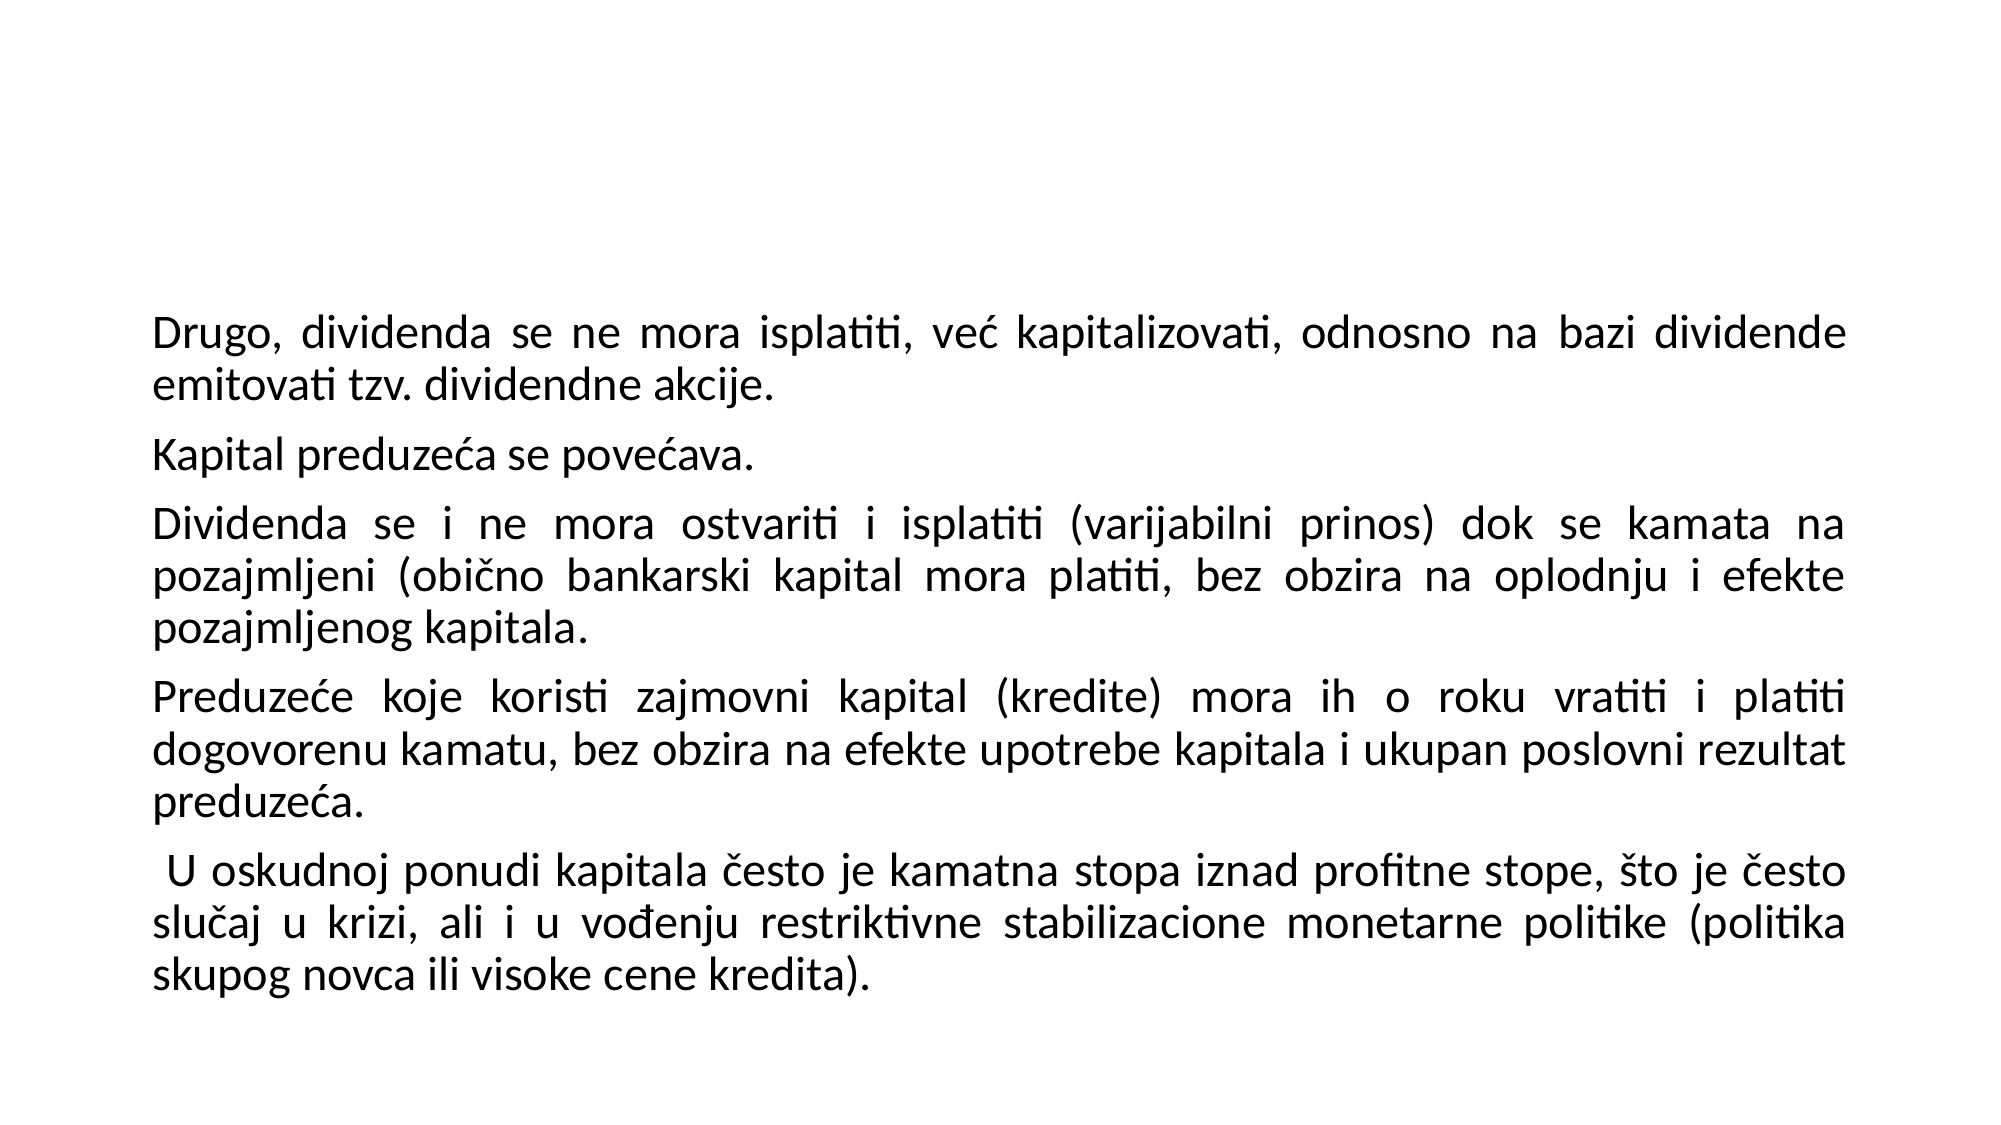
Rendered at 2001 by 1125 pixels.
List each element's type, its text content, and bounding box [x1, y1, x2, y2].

list Drugo, dividenda se ne mora isplatiti, već kapitalizovati, odnosno na bazi dividende emitovati tzv. dividendne akcije. Kapital preduzeća se povećava. Dividenda se i ne mora ostvariti i isplatiti (varijabilni prinos) dok se kamata na pozajmljeni (obično bankarski kapital mora platiti, bez obzira na oplodnju i efekte pozajmljenog kapitala. Preduzeće koje koristi zajmovni kapital (kredite) mora ih o roku vratiti i platiti dogovorenu kamatu, bez obzira na efekte upotrebe kapitala i ukupan poslovni rezultat preduzeća. U oskudnoj ponudi kapitala često je kamatna stopa iznad profitne stope, što je često slučaj u krizi, ali i u vođenju restriktivne stabilizacione monetarne politike (politika skupog novca ili visoke cene kredita). [137, 299, 1863, 1014]
